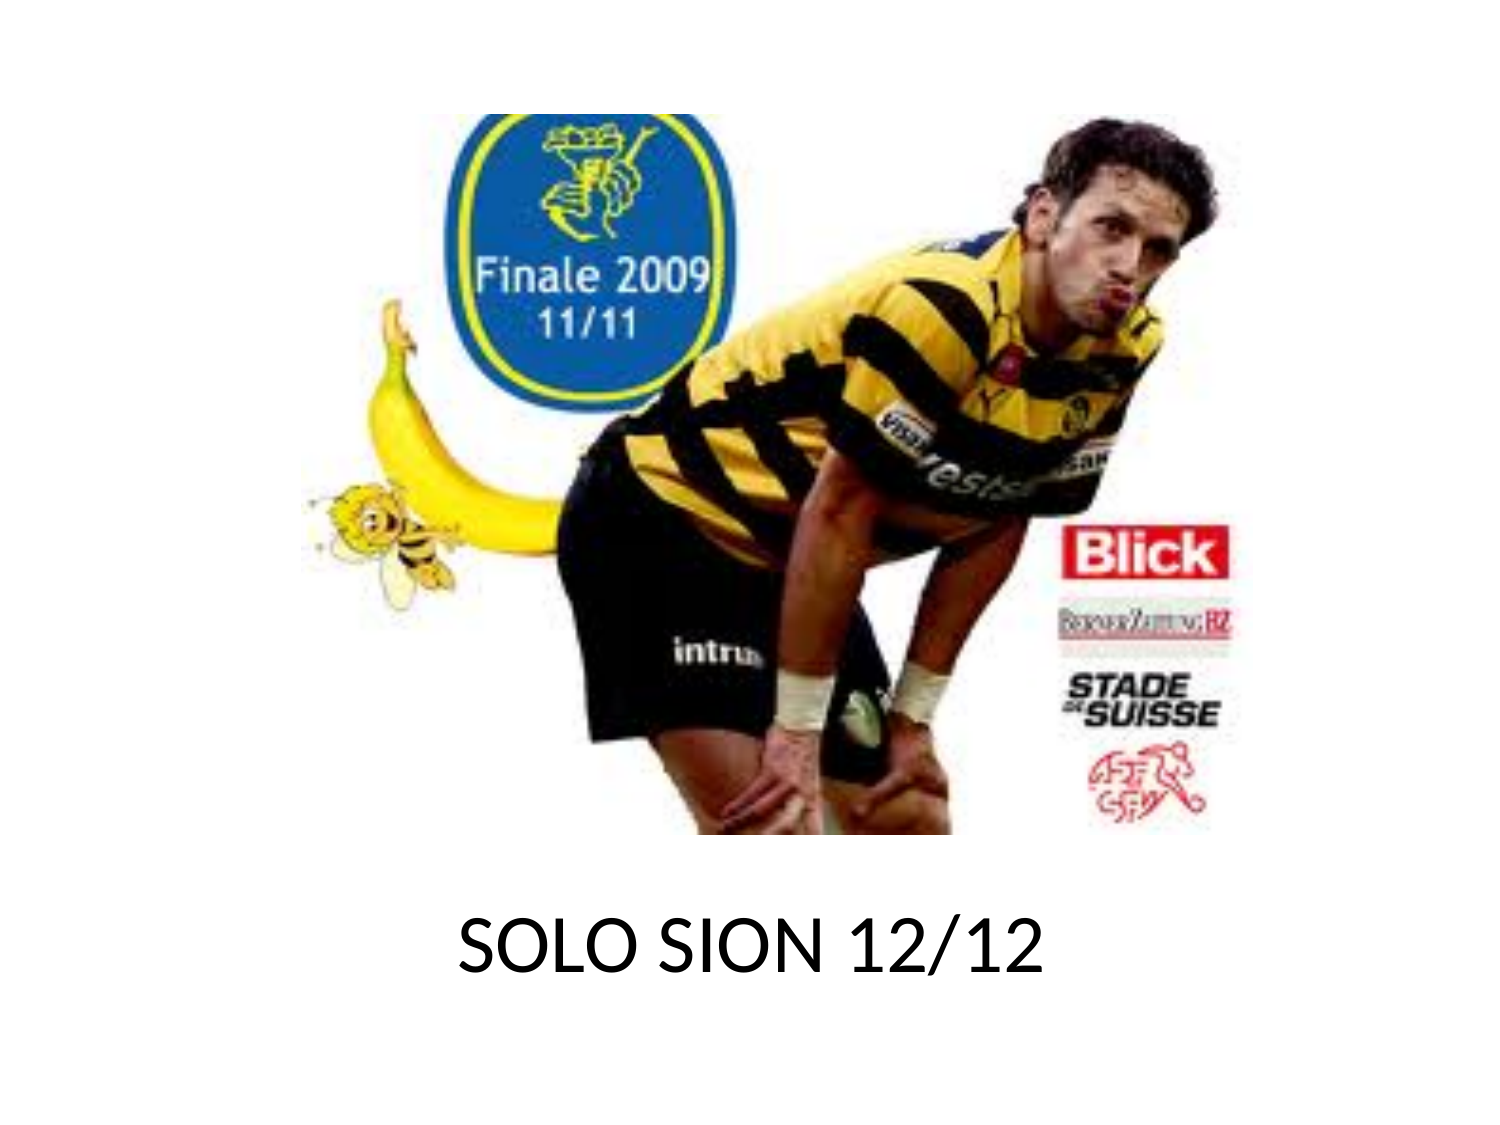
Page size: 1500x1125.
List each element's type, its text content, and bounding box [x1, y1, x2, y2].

text_box SOLO SION 12/12 [442, 881, 1187, 997]
picture [300, 114, 1253, 836]
